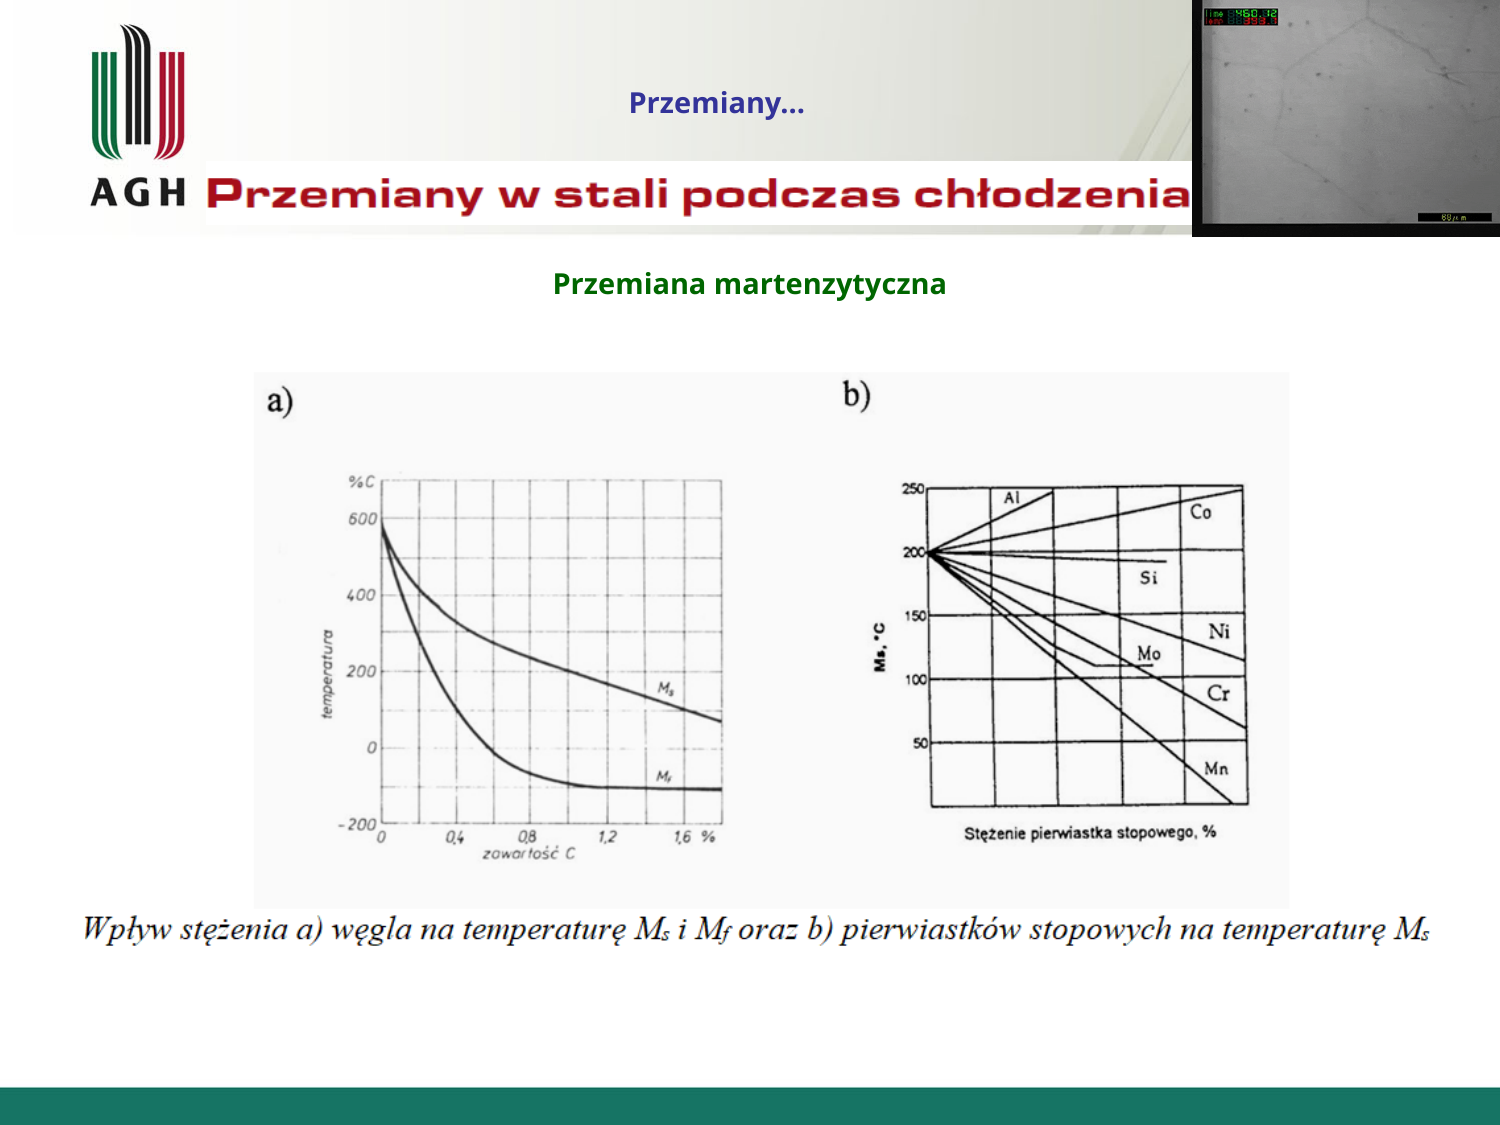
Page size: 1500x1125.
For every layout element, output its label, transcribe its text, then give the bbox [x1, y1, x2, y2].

text_box Przemiany… [289, 73, 1152, 159]
picture [0, 0, 1500, 1125]
text_box Przemiana martenzytyczna [318, 255, 1182, 341]
